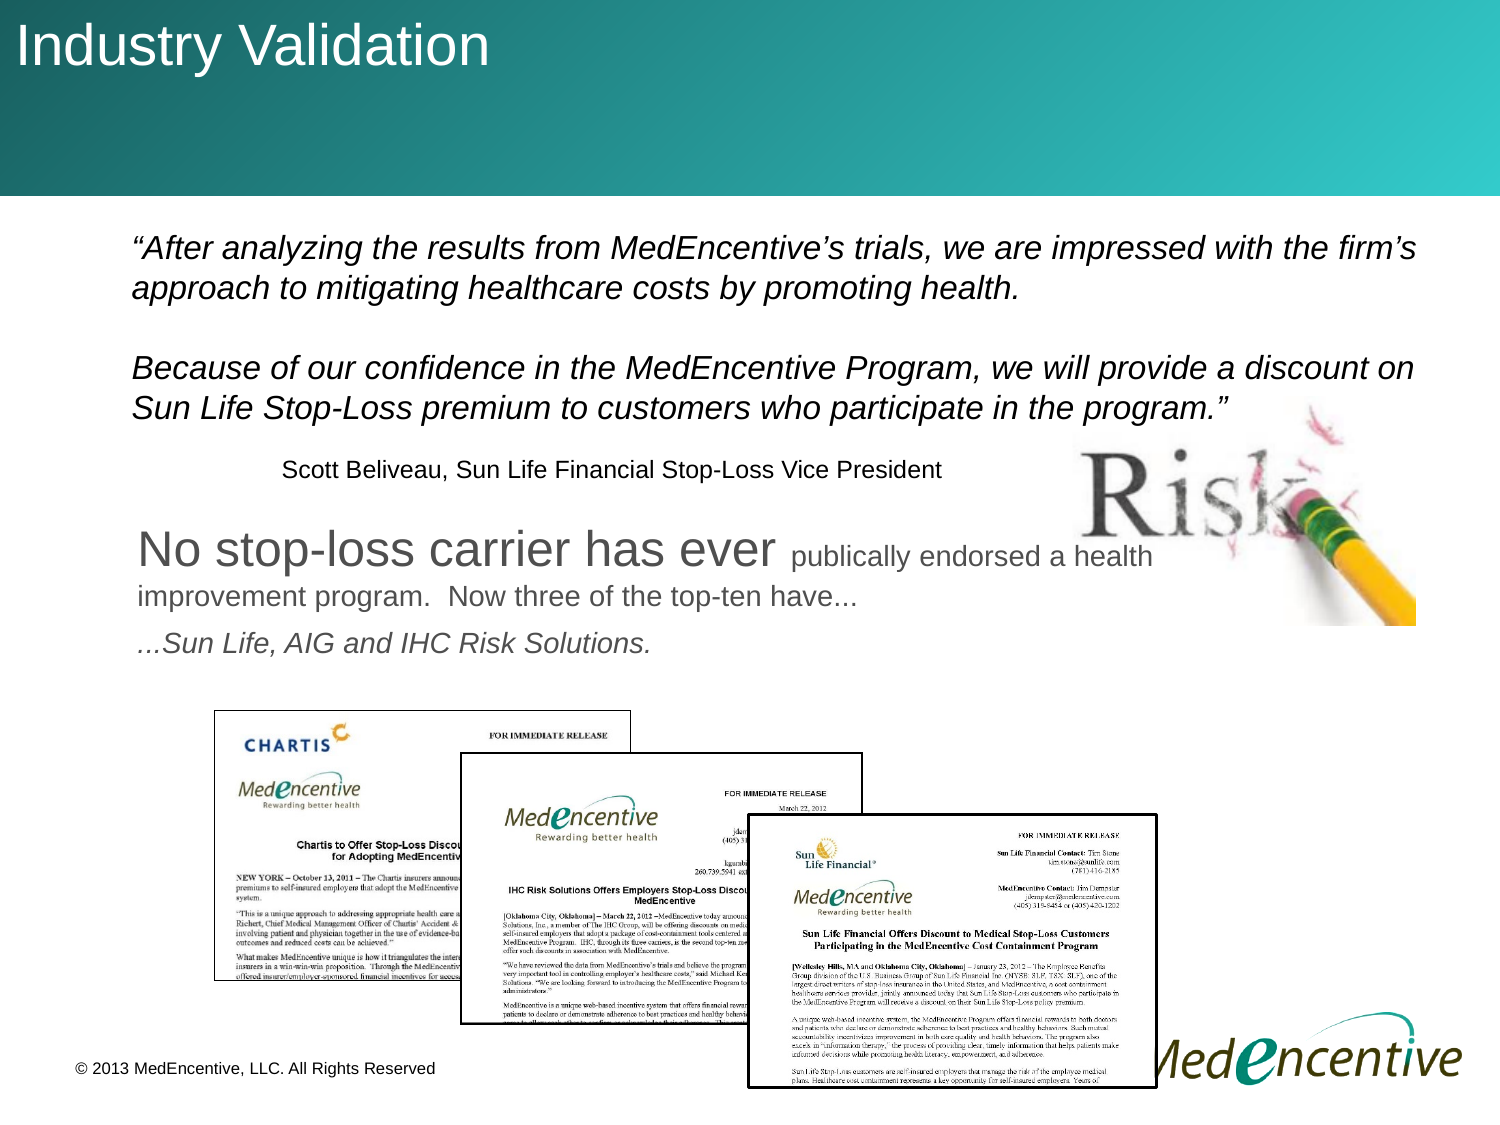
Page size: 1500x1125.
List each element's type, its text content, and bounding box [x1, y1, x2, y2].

picture [214, 710, 1155, 1087]
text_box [116, 218, 1444, 669]
text_box © 2013 MedEncentive, LLC. All Rights Reserved [60, 1050, 630, 1086]
text_box Industry Validation [0, 0, 1500, 196]
